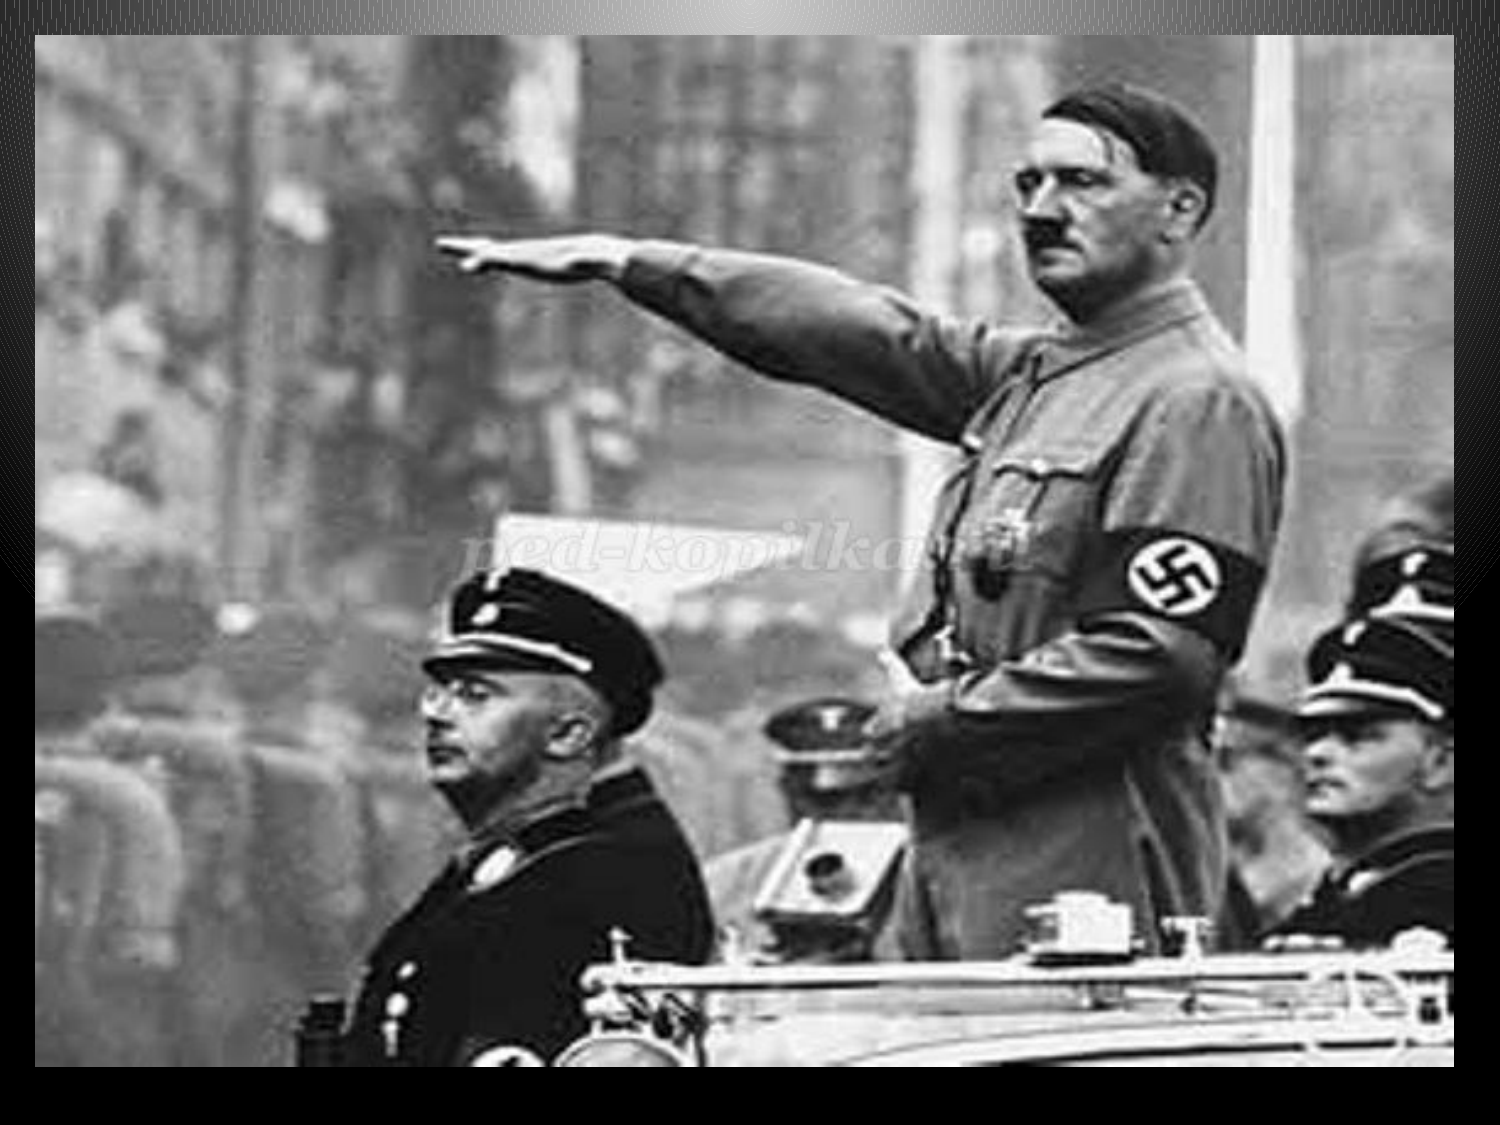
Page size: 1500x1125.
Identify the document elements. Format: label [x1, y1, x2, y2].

picture [34, 34, 1454, 1067]
